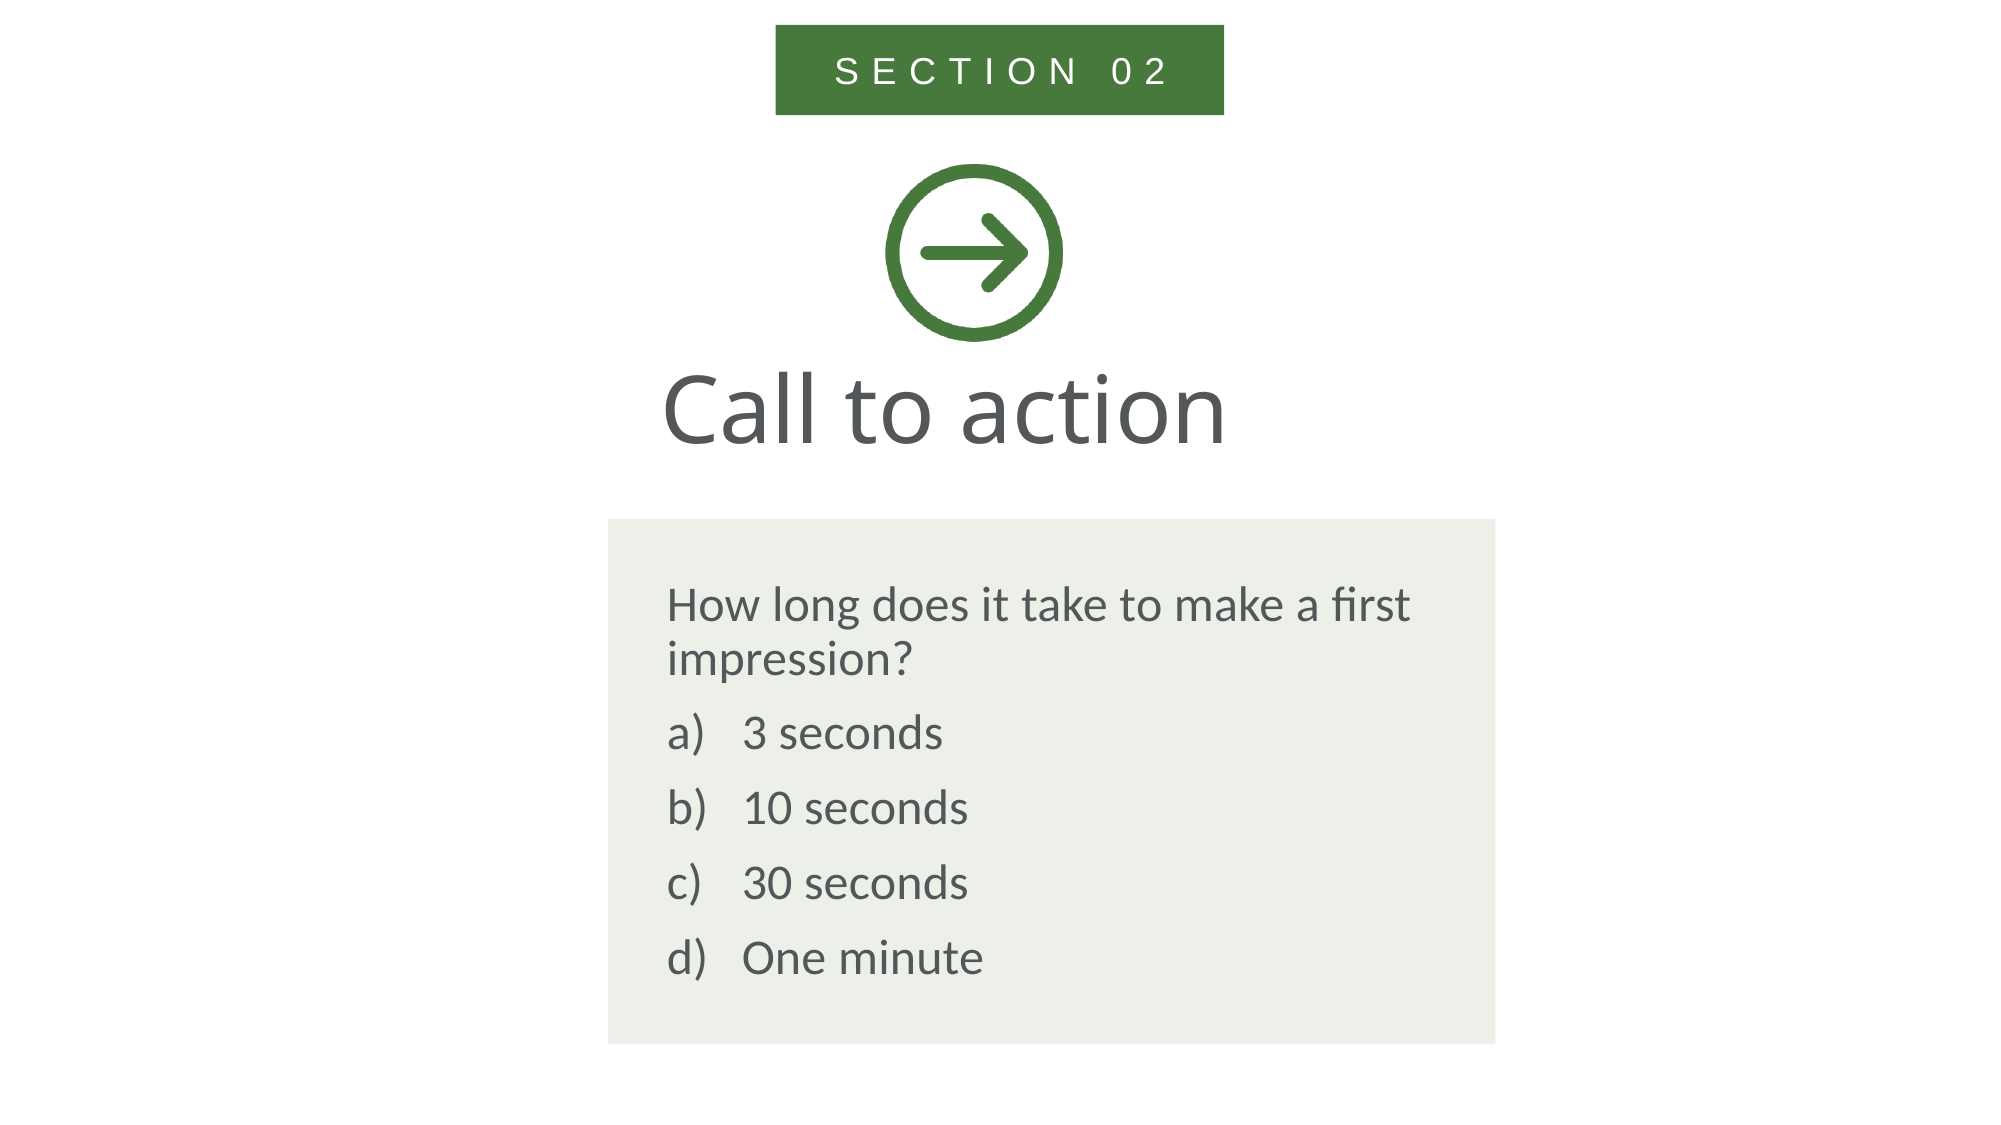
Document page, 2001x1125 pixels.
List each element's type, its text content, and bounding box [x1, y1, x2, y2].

picture [862, 140, 1086, 365]
text_box SECTION 02 [775, 24, 1225, 116]
text_box How long does it take to make a first impression? 3 seconds 10 seconds 30 seconds One minute [607, 518, 1496, 1045]
text_box Call to action [645, 364, 1396, 451]
